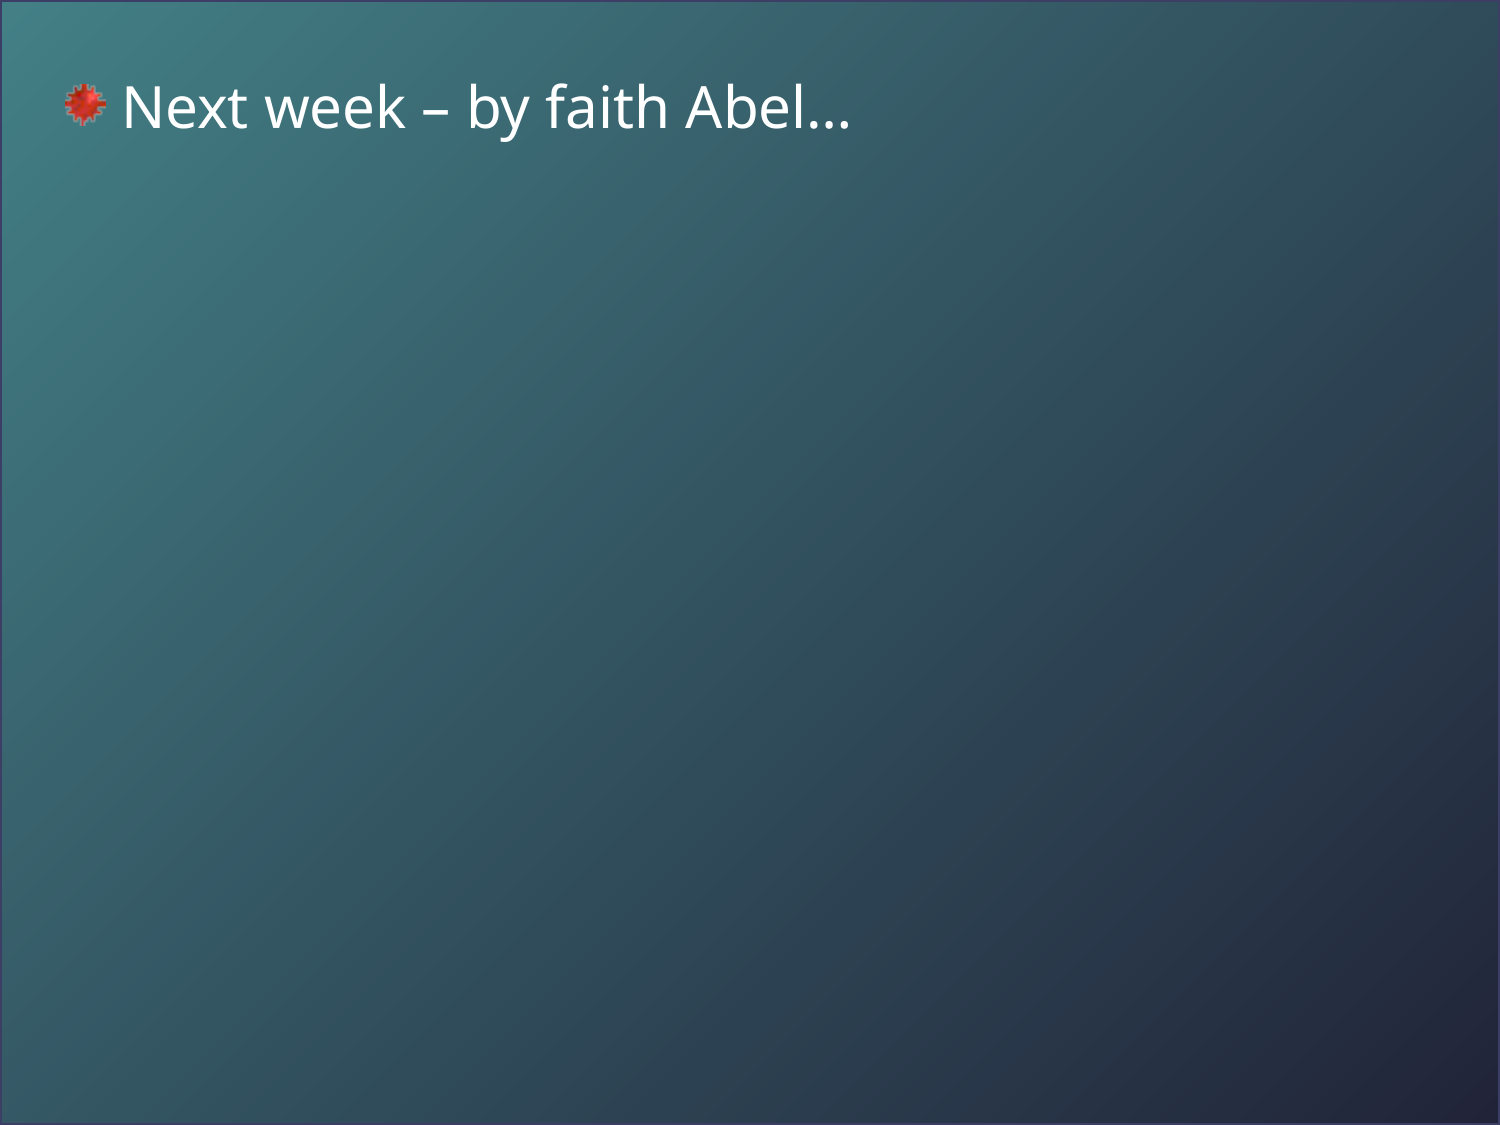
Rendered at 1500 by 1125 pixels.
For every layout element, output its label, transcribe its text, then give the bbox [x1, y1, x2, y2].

list Next week – by faith Abel… [50, 62, 1450, 1075]
picture [65, 84, 106, 126]
